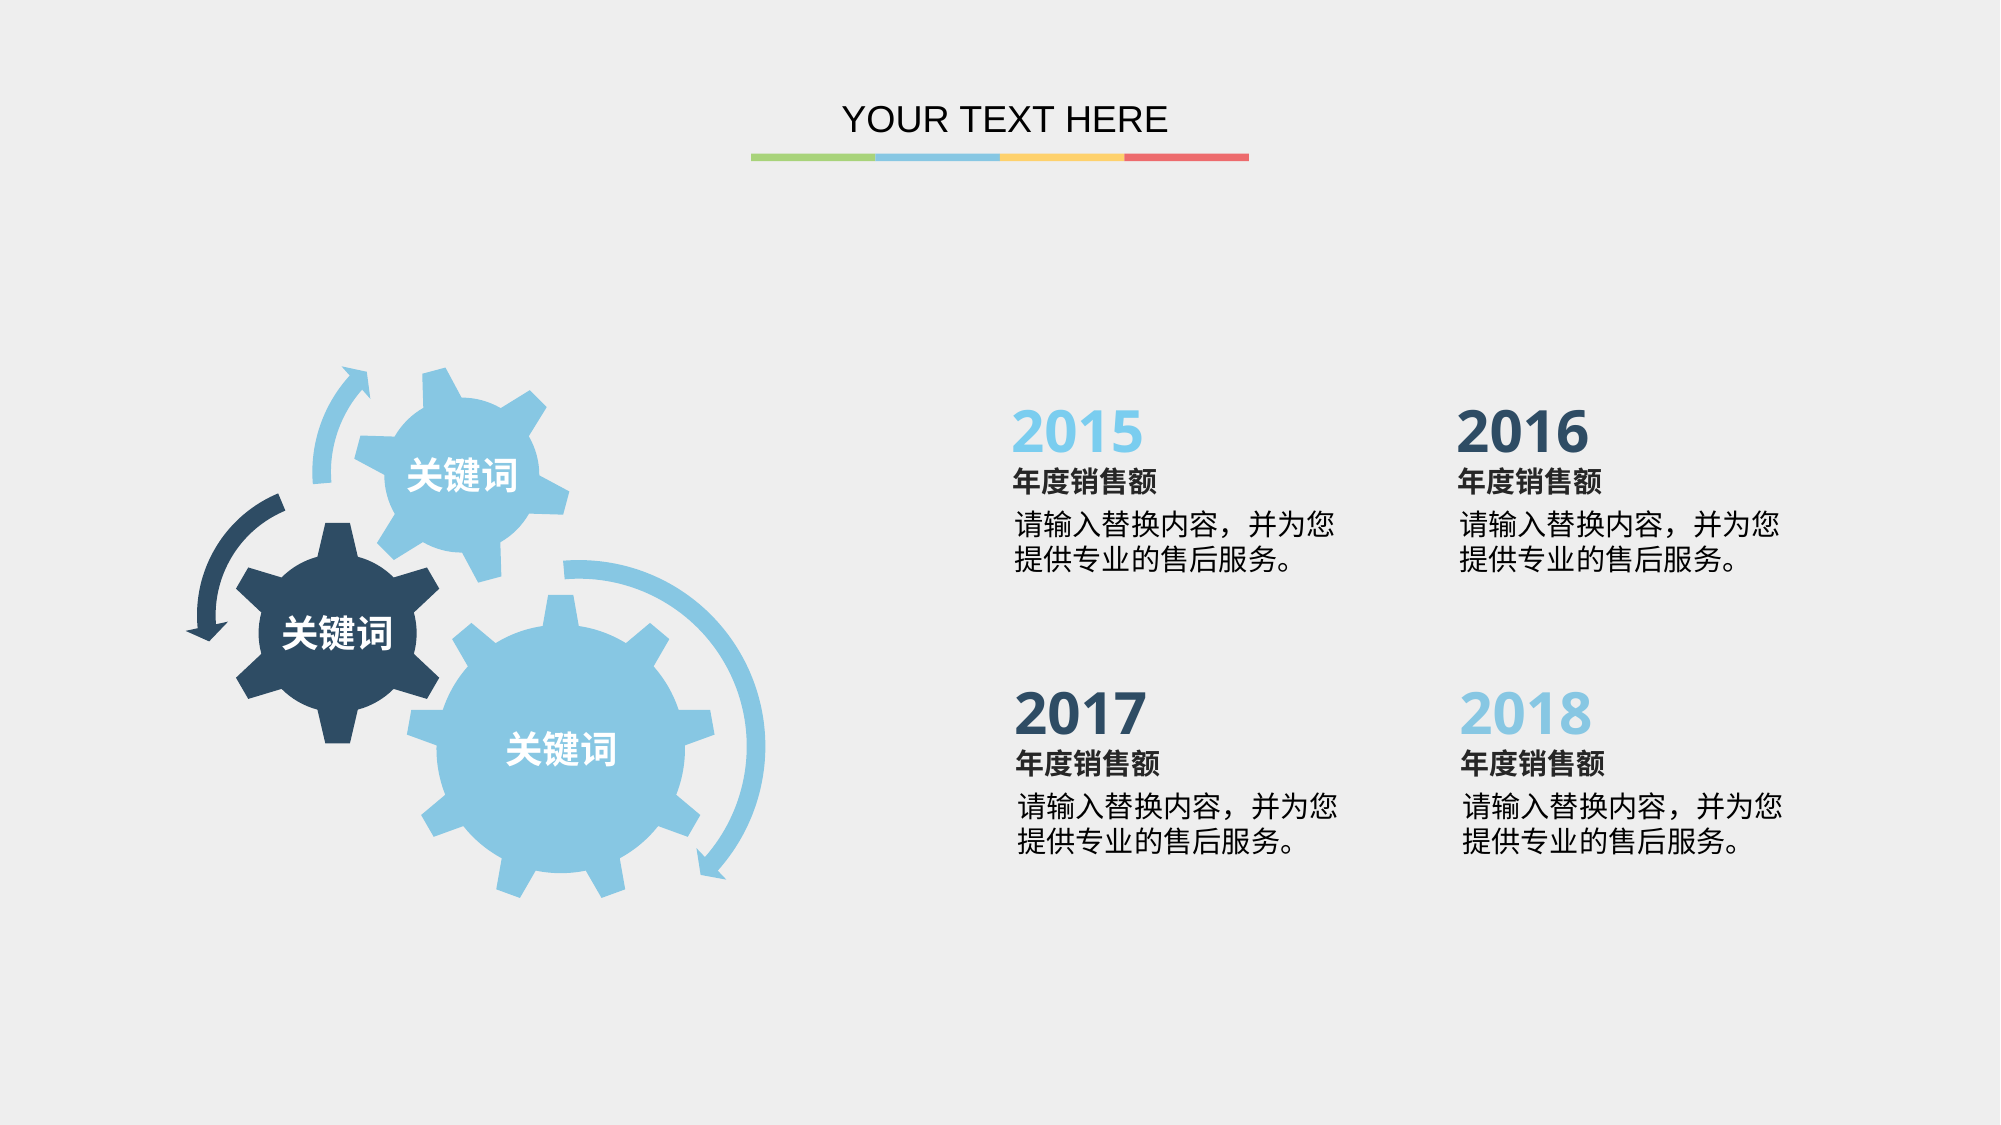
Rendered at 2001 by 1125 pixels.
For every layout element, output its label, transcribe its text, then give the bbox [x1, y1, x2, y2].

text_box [751, 153, 1249, 162]
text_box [184, 316, 1826, 946]
text_box YOUR TEXT HERE [826, 87, 1249, 148]
